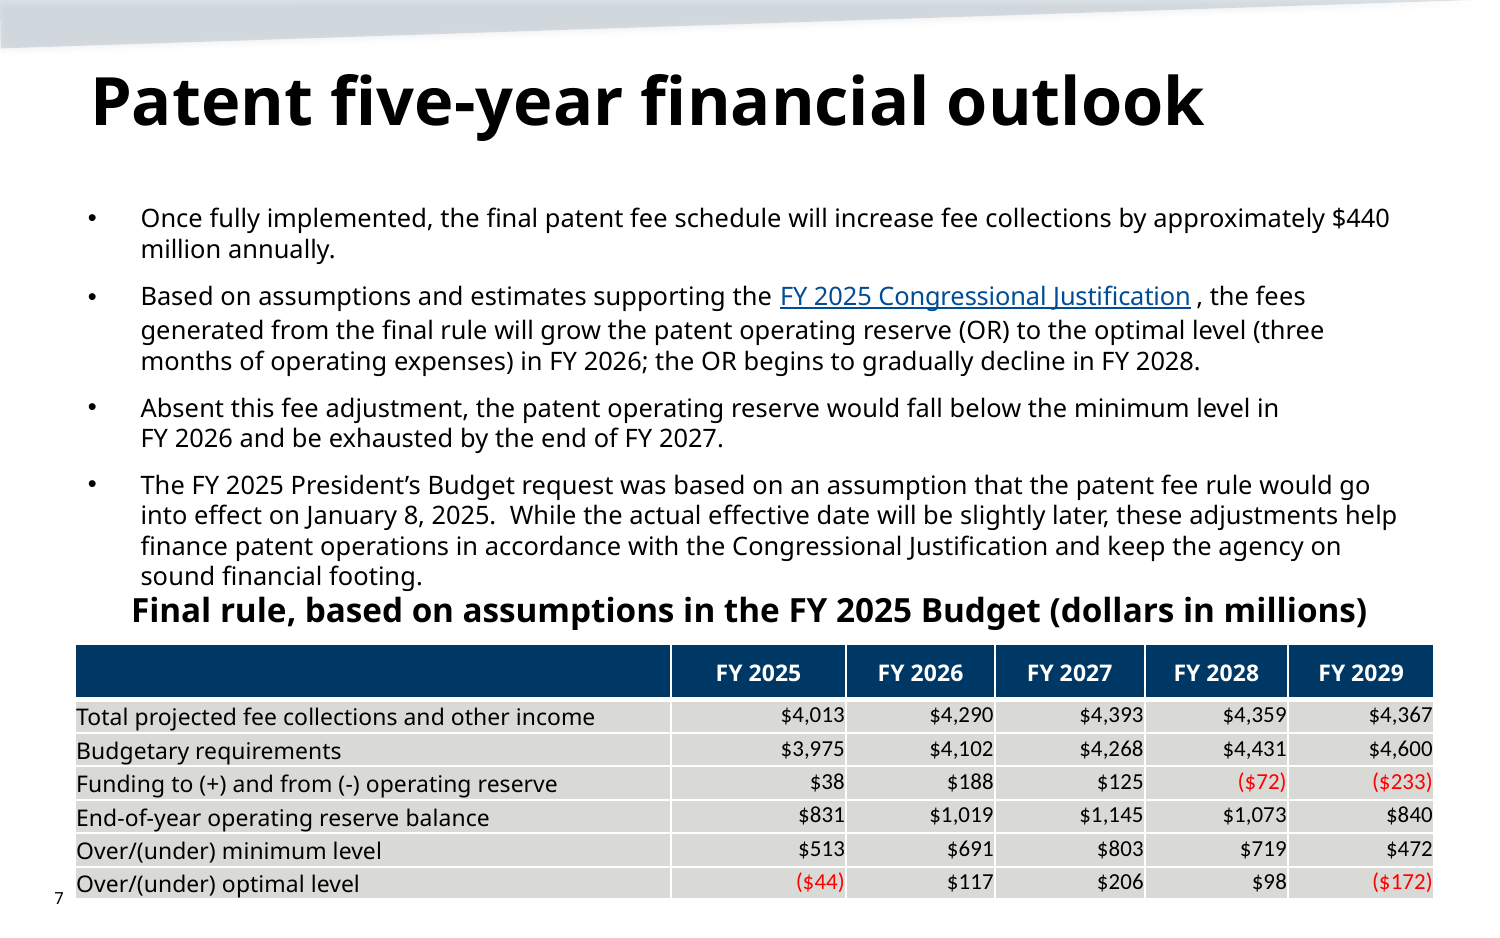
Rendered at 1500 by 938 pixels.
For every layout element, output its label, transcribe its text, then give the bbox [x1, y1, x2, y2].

table_header FY 2029 [1289, 645, 1433, 697]
table_header FY 2025 [672, 645, 845, 697]
table_cell Over/(under) optimal level [76, 868, 670, 898]
table_cell $719 [1146, 834, 1287, 866]
table_cell $840 [1289, 801, 1433, 832]
table_cell $4,359 [1146, 702, 1287, 732]
table_cell ($172) [1289, 868, 1433, 898]
table_cell $125 [996, 767, 1144, 799]
table_cell $803 [996, 834, 1144, 866]
text_box Final rule, based on assumptions in the FY 2025 Budget (dollars in millions) [77, 581, 1423, 637]
table_cell $1,019 [847, 801, 994, 832]
table_cell $4,600 [1289, 734, 1433, 765]
table_cell $1,145 [996, 801, 1144, 832]
table_cell $4,013 [672, 702, 845, 732]
table_cell ($233) [1289, 767, 1433, 799]
table_cell End-of-year operating reserve balance [76, 801, 670, 832]
text_box Once fully implemented, the final patent fee schedule will increase fee collections by approximately $440 million annually. Based on assumptions and estimates supporting the FY 2025 Congressional Justification, the fees generated from the final rule will grow the patent operating reserve (OR) to the optimal level (three months of operating expenses) in FY 2026; the OR begins to gradually decline in FY 2028. Absent this fee adjustment, the patent operating reserve would fall below the minimum level in FY 2026 and be exhausted by the end of FY 2027. The FY 2025 President’s Budget request was based on an assumption that the patent fee rule would go into effect on January 8, 2025. While the actual effective date will be slightly later, these adjustments help finance patent operations in accordance with the Congressional Justification and keep the agency on sound financial footing. [72, 194, 1423, 603]
table_cell $4,268 [996, 734, 1144, 765]
table_cell $472 [1289, 834, 1433, 866]
table_header FY 2027 [996, 645, 1144, 697]
table_cell ($72) [1146, 767, 1287, 799]
table_cell Total projected fee collections and other income [76, 702, 670, 732]
table_cell $4,367 [1289, 702, 1433, 732]
table_cell $98 [1146, 868, 1287, 898]
table_cell Funding to (+) and from (-) operating reserve [76, 767, 670, 799]
table_cell $4,290 [847, 702, 994, 732]
table_cell $513 [672, 834, 845, 866]
table_cell $188 [847, 767, 994, 799]
title Patent five-year financial outlook [75, 50, 1425, 207]
table_cell $206 [996, 868, 1144, 898]
table_cell $4,102 [847, 734, 994, 765]
table_cell $1,073 [1146, 801, 1287, 832]
table_cell $691 [847, 834, 994, 866]
table_cell $117 [847, 868, 994, 898]
table_cell $38 [672, 767, 845, 799]
table_header FY 2026 [847, 645, 994, 697]
table_cell $4,431 [1146, 734, 1287, 765]
table_cell $831 [672, 801, 845, 832]
table_header [76, 645, 670, 697]
table_header FY 2028 [1146, 645, 1287, 697]
slide_number 7 [39, 874, 377, 925]
table_cell ($44) [672, 868, 845, 898]
table_cell $3,975 [672, 734, 845, 765]
table_cell Budgetary requirements [76, 734, 670, 765]
table_cell Over/(under) minimum level [76, 834, 670, 866]
table_cell $4,393 [996, 702, 1144, 732]
